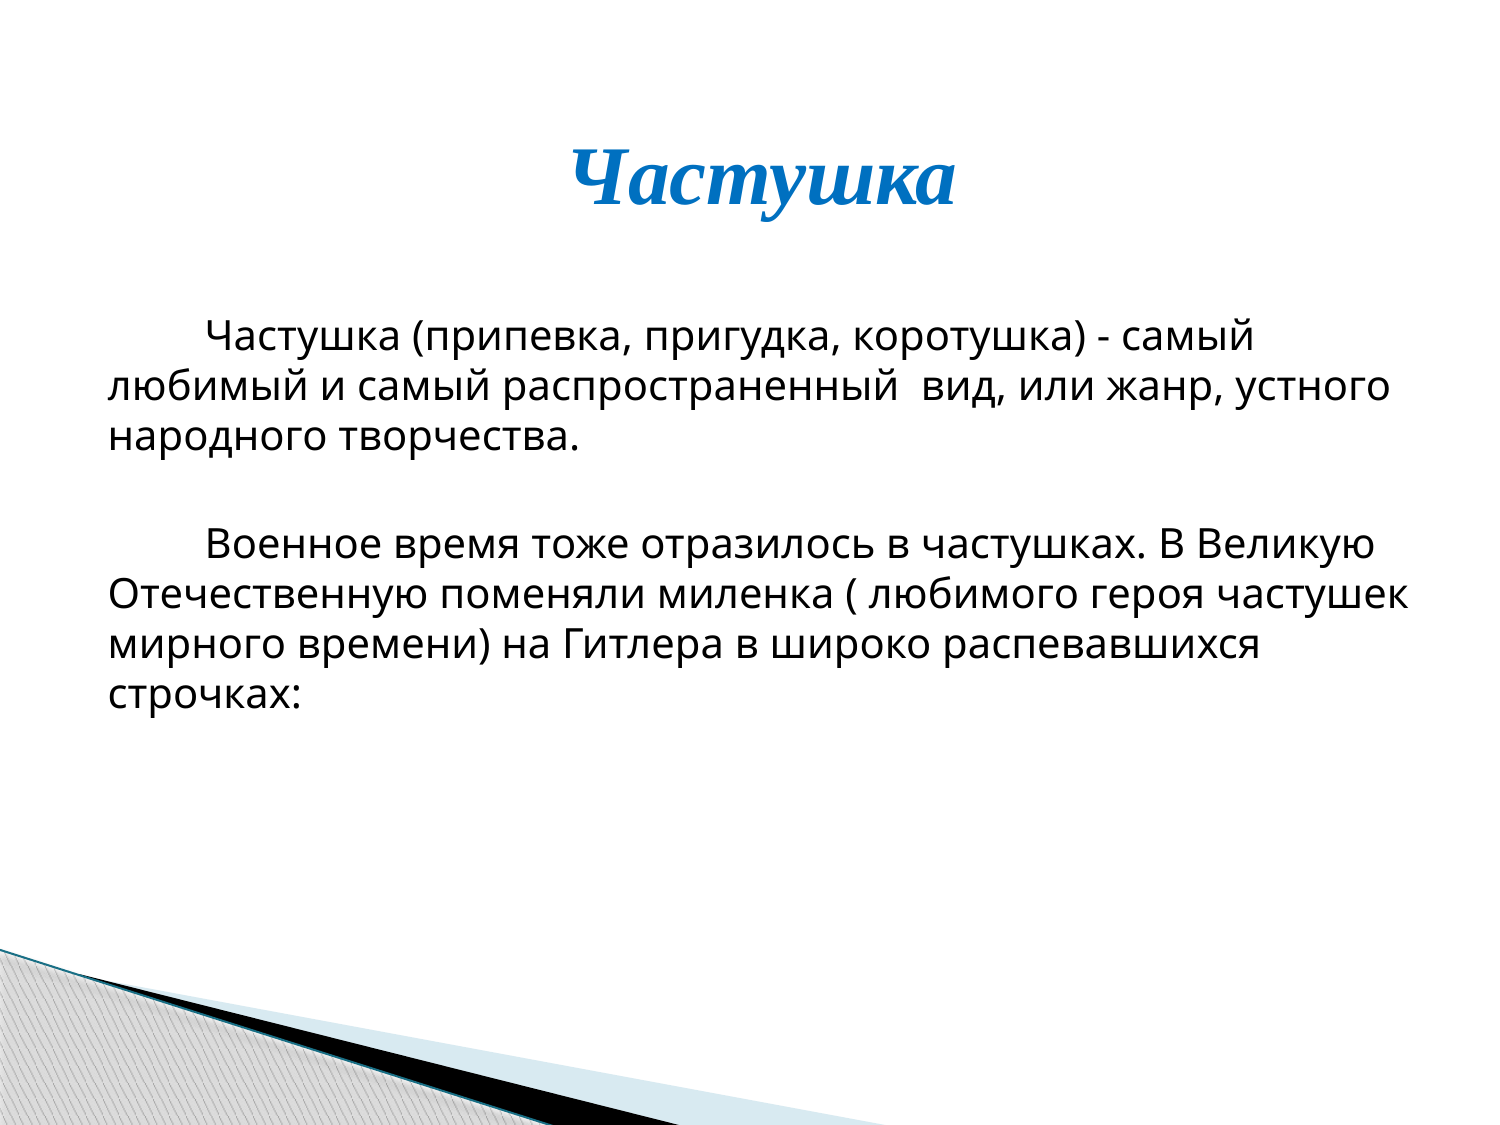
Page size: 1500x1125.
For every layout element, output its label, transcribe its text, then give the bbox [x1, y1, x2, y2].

text_box Частушка [206, 113, 1317, 229]
list Частушка (припевка, пригудка, коротушка) - самый любимый и самый распространенный вид, или жанр, устного народного творчества. Военное время тоже отразилось в частушках. В Великую Отечественную поменяли миленка ( любимого героя частушек мирного времени) на Гитлера в широко распевавшихся строчках: [75, 243, 1425, 986]
